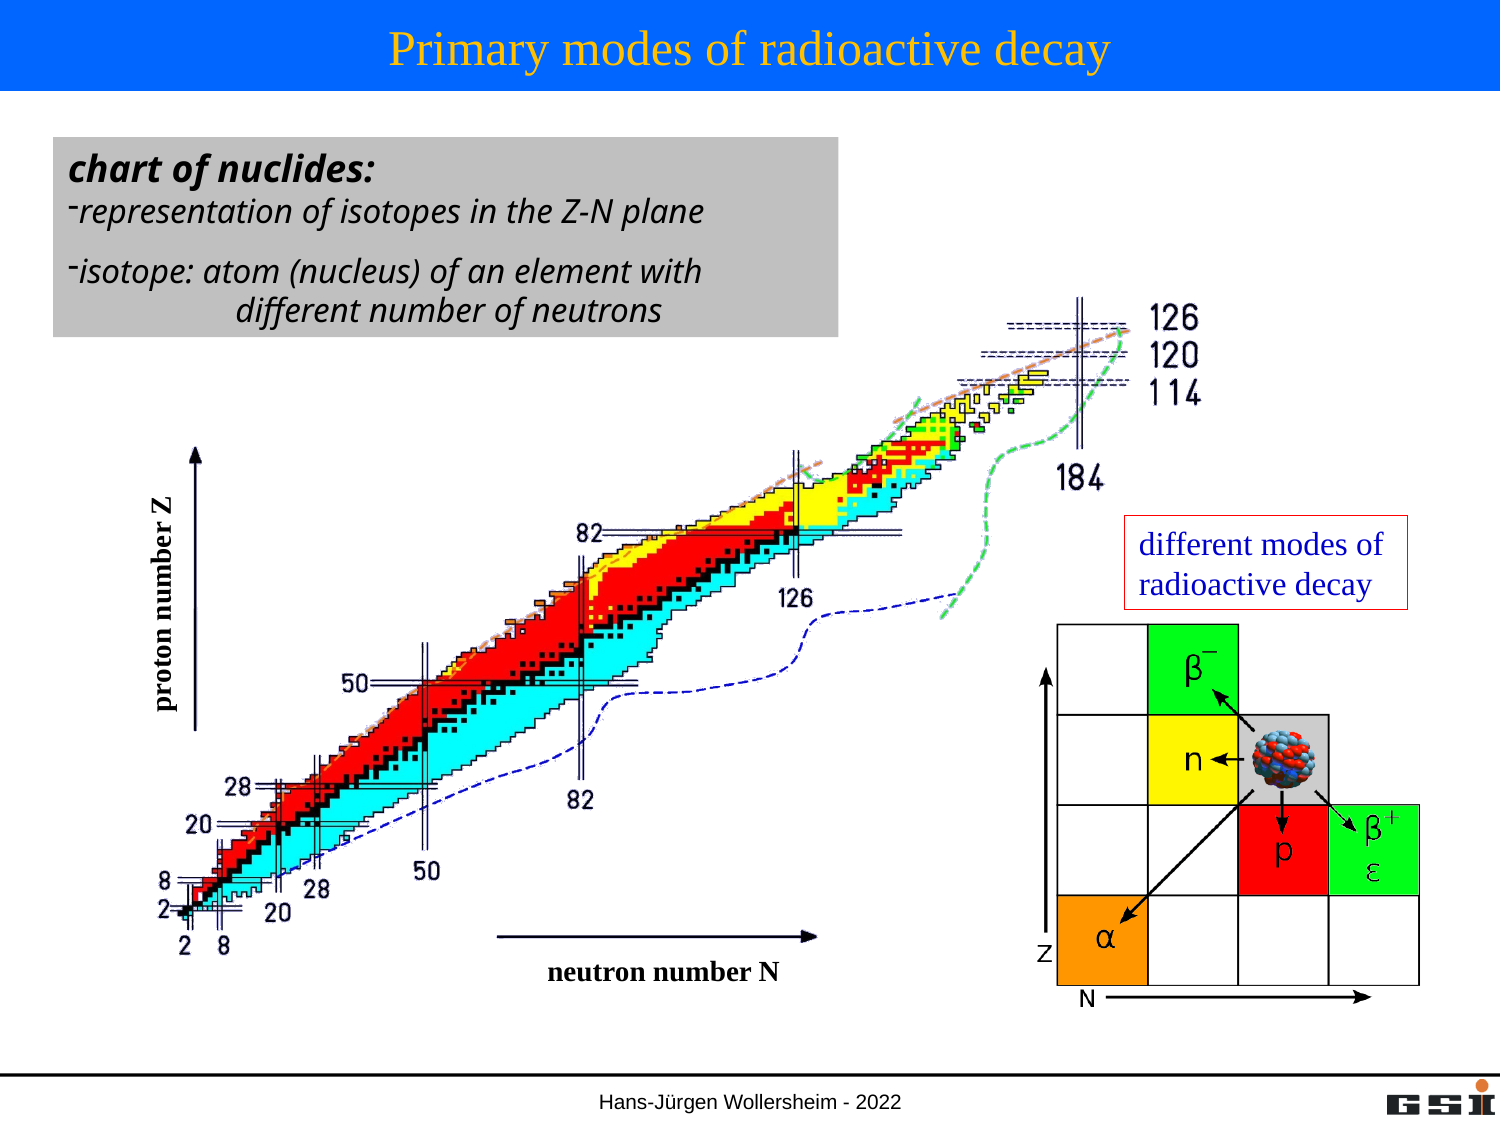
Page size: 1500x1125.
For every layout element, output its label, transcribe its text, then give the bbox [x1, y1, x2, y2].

text_box different modes of radioactive decay [1324, 515, 1408, 610]
picture [1033, 619, 1425, 1011]
text_box chart of nuclides: representation of isotopes in the Z-N plane isotope: atom (nucleus) of an element with different number of neutrons [53, 137, 101, 338]
title Primary modes of radioactive decay [0, 0, 1500, 91]
picture [1387, 1079, 1495, 1115]
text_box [101, 139, 1320, 1007]
